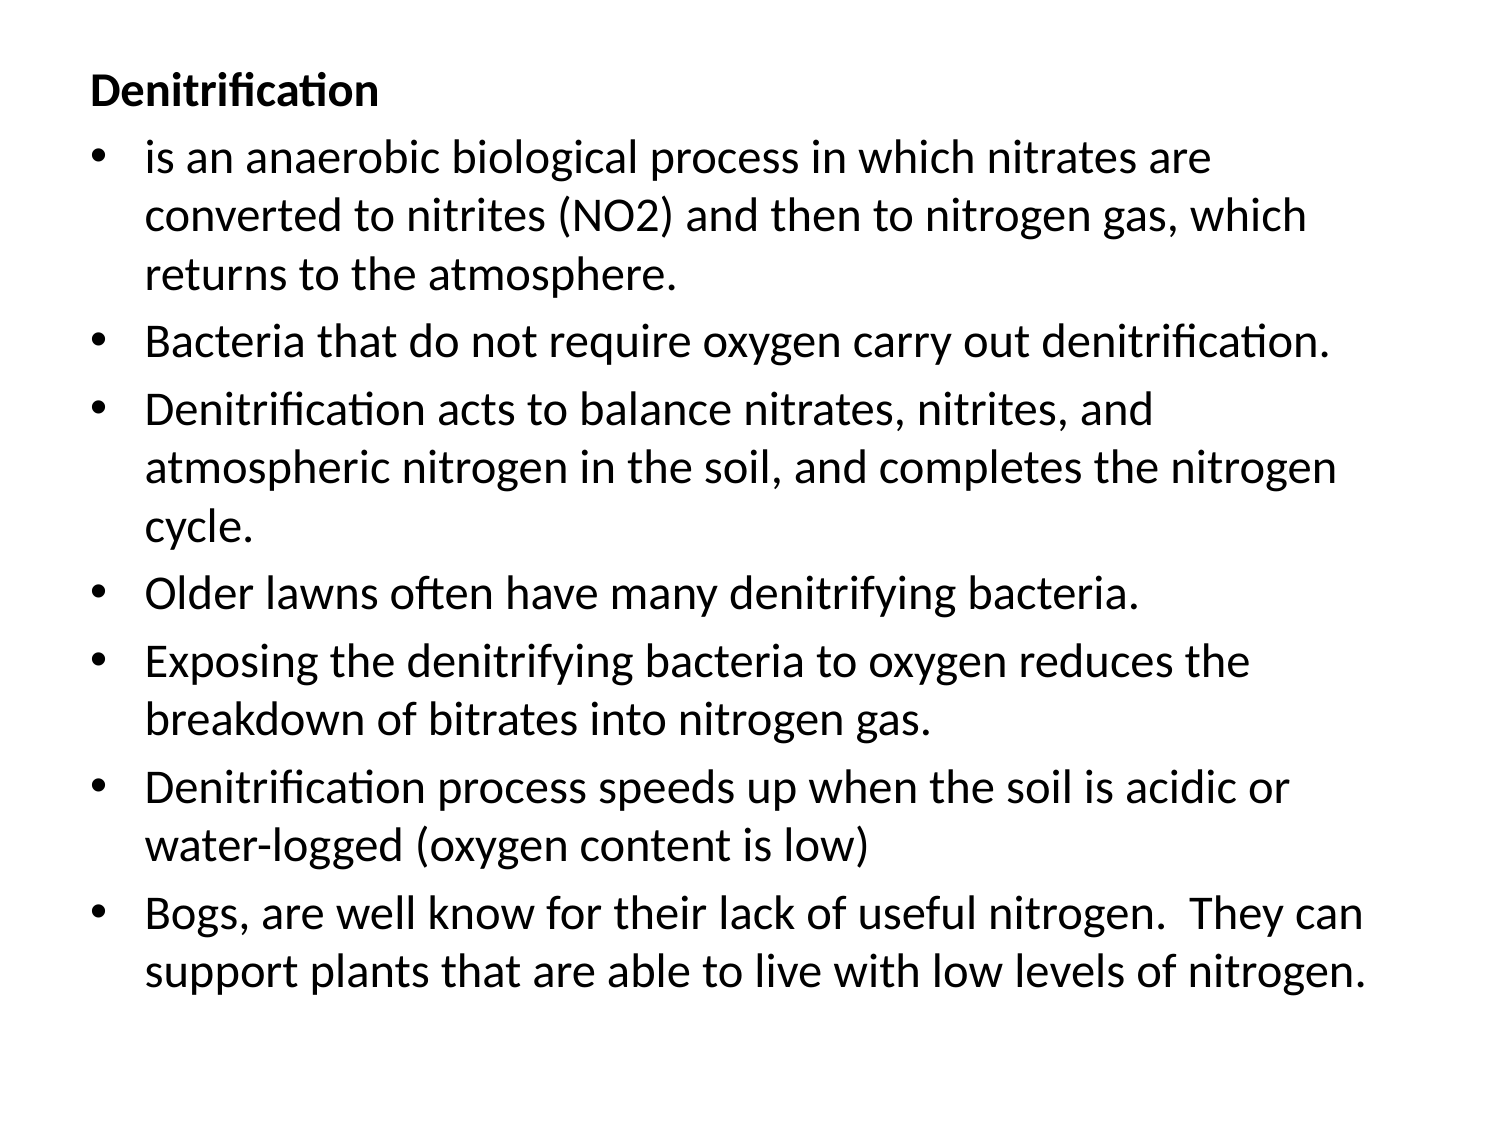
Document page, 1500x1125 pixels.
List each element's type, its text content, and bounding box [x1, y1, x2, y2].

list Denitrification is an anaerobic biological process in which nitrates are converted to nitrites (NO2) and then to nitrogen gas, which returns to the atmosphere. Bacteria that do not require oxygen carry out denitrification. Denitrification acts to balance nitrates, nitrites, and atmospheric nitrogen in the soil, and completes the nitrogen cycle. Older lawns often have many denitrifying bacteria. Exposing the denitrifying bacteria to oxygen reduces the breakdown of bitrates into nitrogen gas. Denitrification process speeds up when the soil is acidic or water-logged (oxygen content is low) Bogs, are well know for their lack of useful nitrogen. They can support plants that are able to live with low levels of nitrogen. [75, 50, 1425, 1005]
